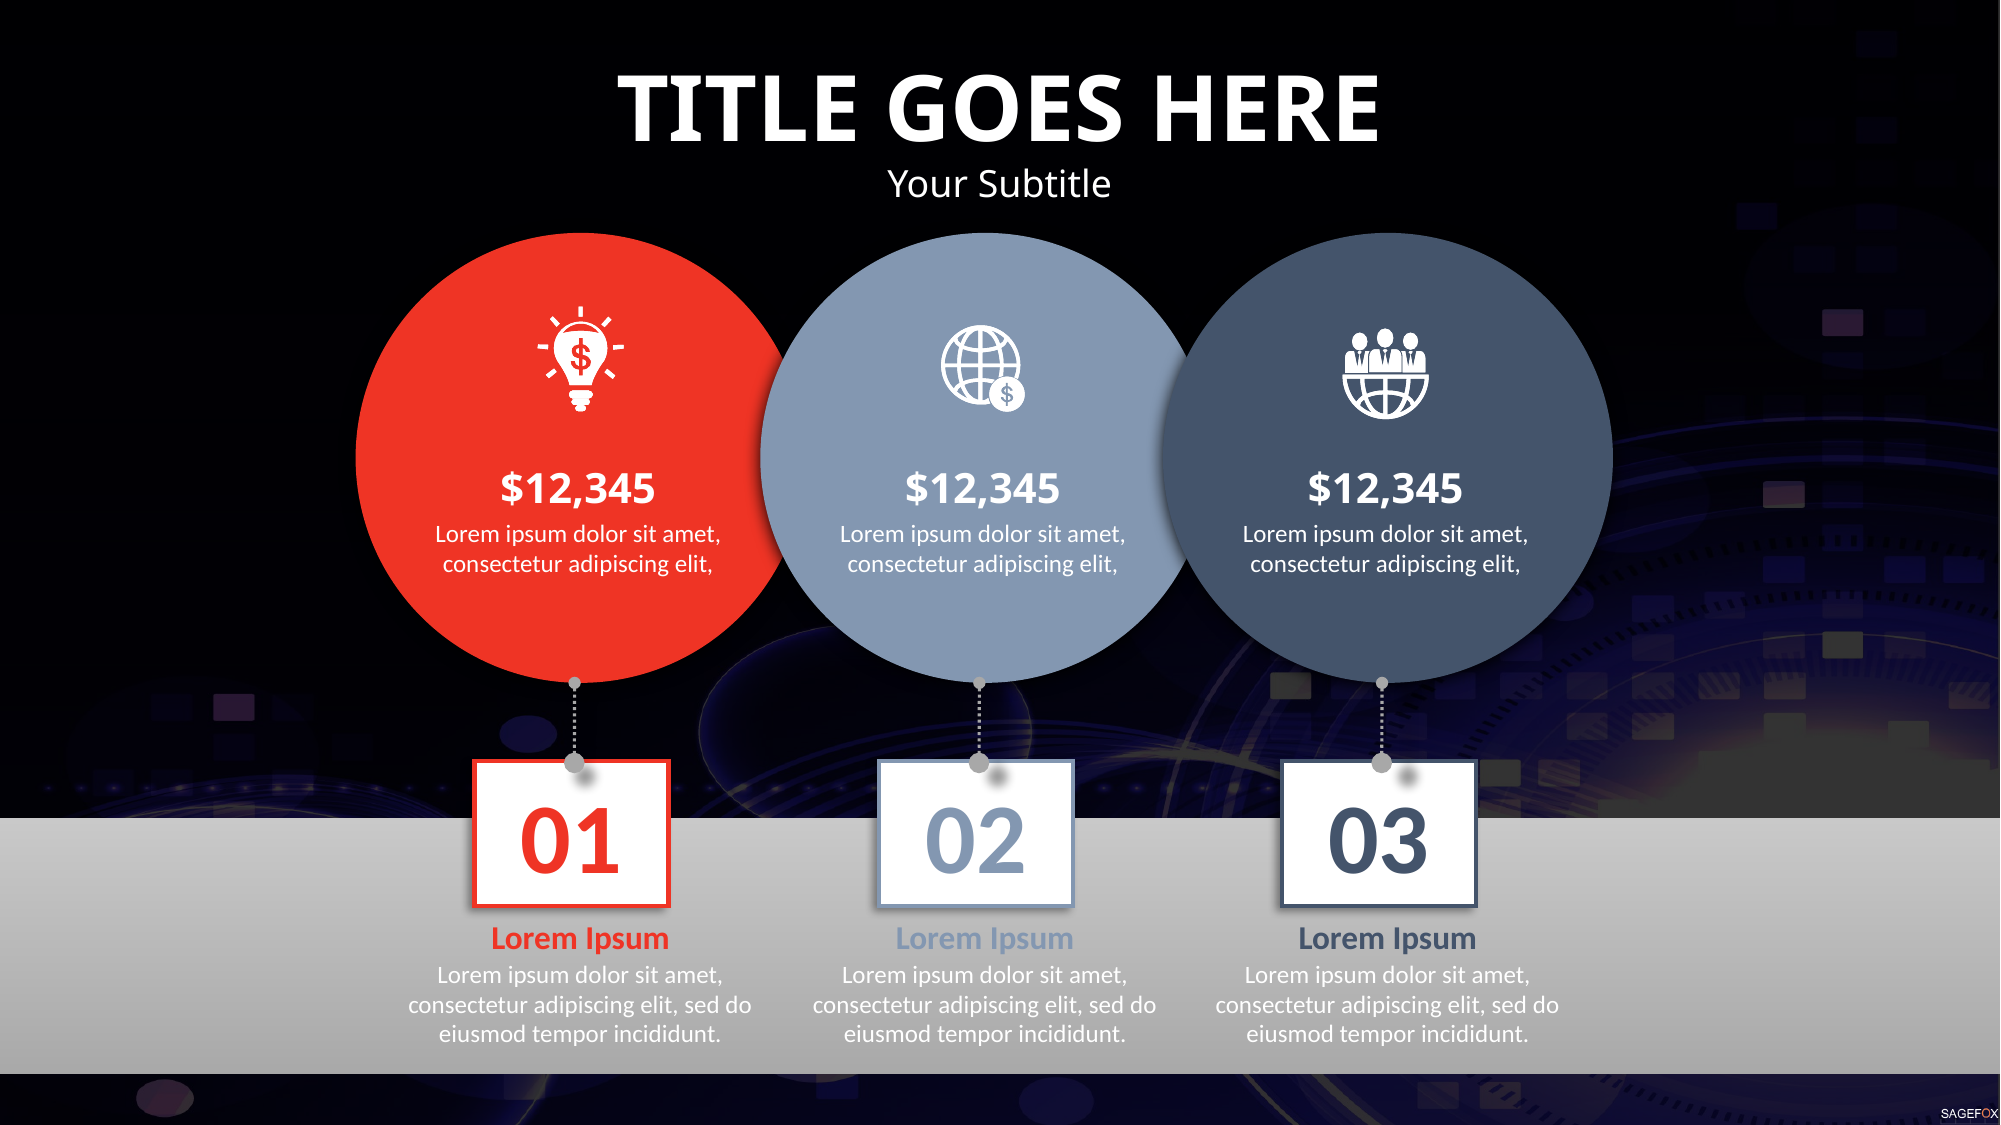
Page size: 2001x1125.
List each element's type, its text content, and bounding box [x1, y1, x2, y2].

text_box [402, 915, 759, 1049]
text_box 03 [1281, 760, 1477, 907]
text_box [0, 817, 2000, 1074]
text_box $12,345 Lorem ipsum dolor sit amet, consectetur adipiscing elit, [813, 457, 1153, 583]
picture [1005, 599, 1402, 817]
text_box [1342, 328, 1429, 420]
text_box TITLE GOES HERE Your Subtitle [548, 42, 1452, 212]
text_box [941, 325, 1025, 412]
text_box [537, 306, 624, 412]
text_box [354, 231, 776, 684]
text_box 02 [878, 760, 1074, 907]
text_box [806, 915, 1164, 1049]
text_box [759, 231, 1180, 684]
text_box 01 [473, 760, 670, 907]
picture [0, 0, 2001, 1125]
picture [593, 597, 992, 817]
text_box [1161, 231, 1615, 684]
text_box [1209, 915, 1567, 1049]
text_box $12,345 Lorem ipsum dolor sit amet, consectetur adipiscing elit, [1216, 457, 1556, 583]
text_box $12,345 Lorem ipsum dolor sit amet, consectetur adipiscing elit, [408, 457, 748, 583]
